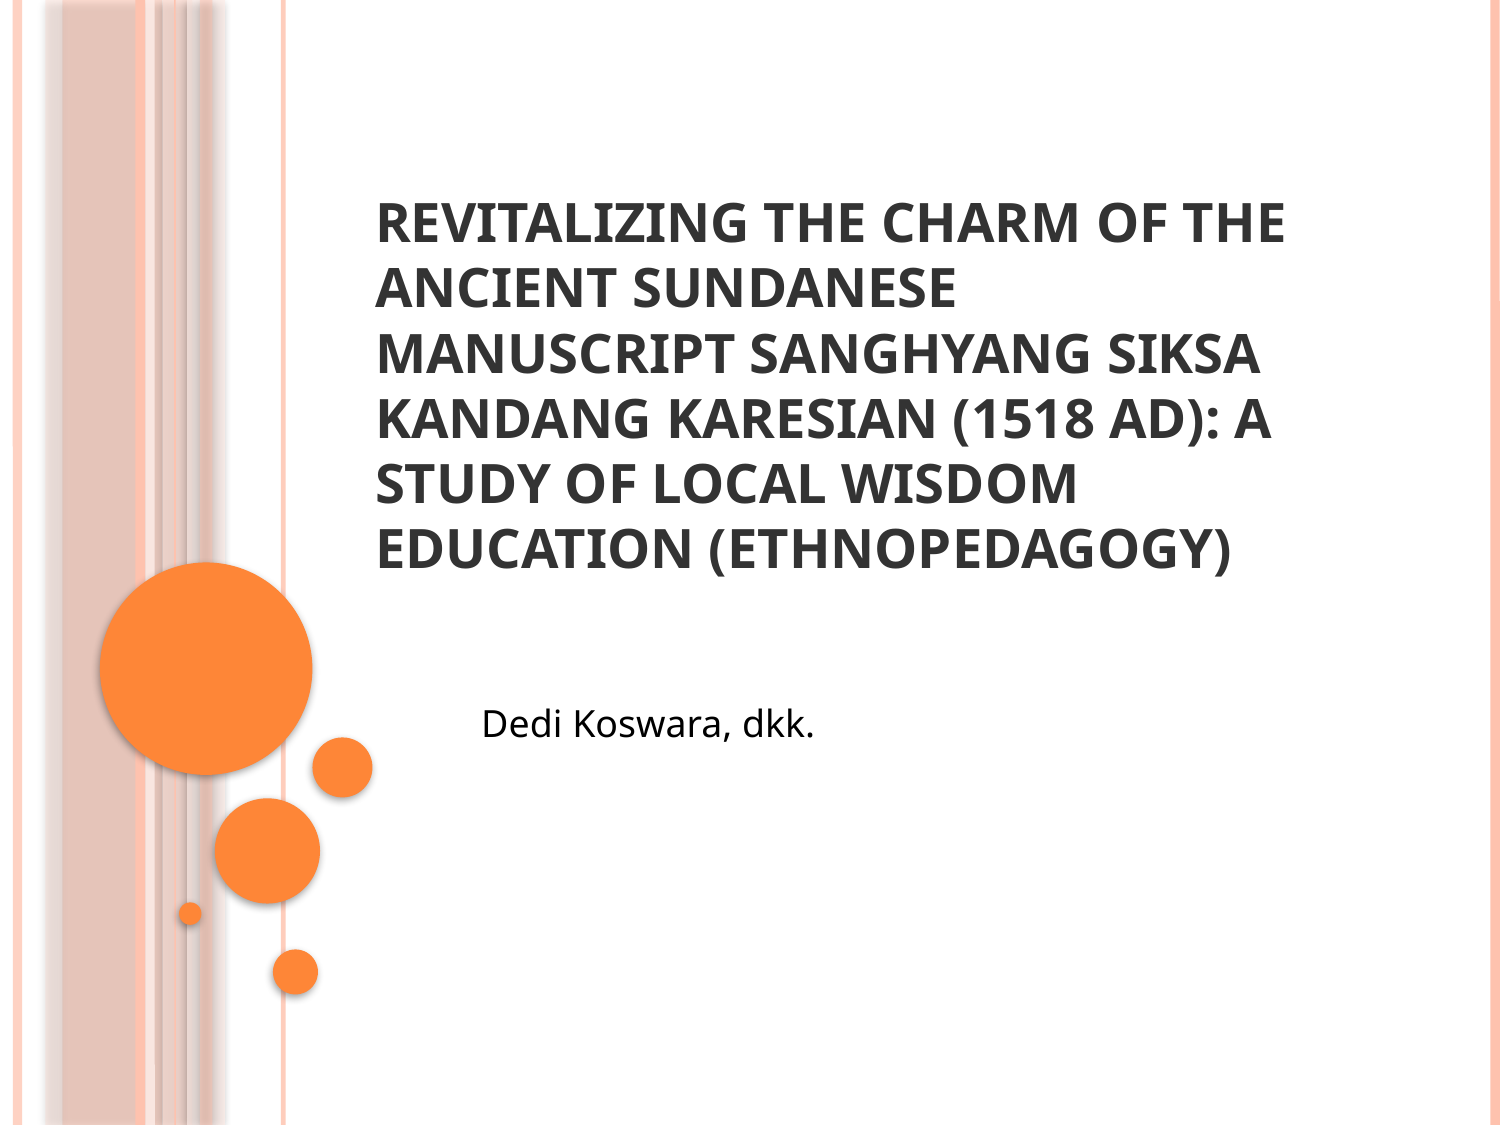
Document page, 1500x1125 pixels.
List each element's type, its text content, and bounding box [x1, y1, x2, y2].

text_box Dedi Koswara, dkk. [466, 692, 1247, 753]
title REVITALIZING THE CHARM OF THE ANCIENT SUNDANESE MANUSCRIPT SANGHYANG SIKSA KANDANG KARESIAN (1518 AD): A STUDY OF LOCAL WISDOM EDUCATION (ETHNOPEDAGOGY) [360, 172, 1314, 587]
